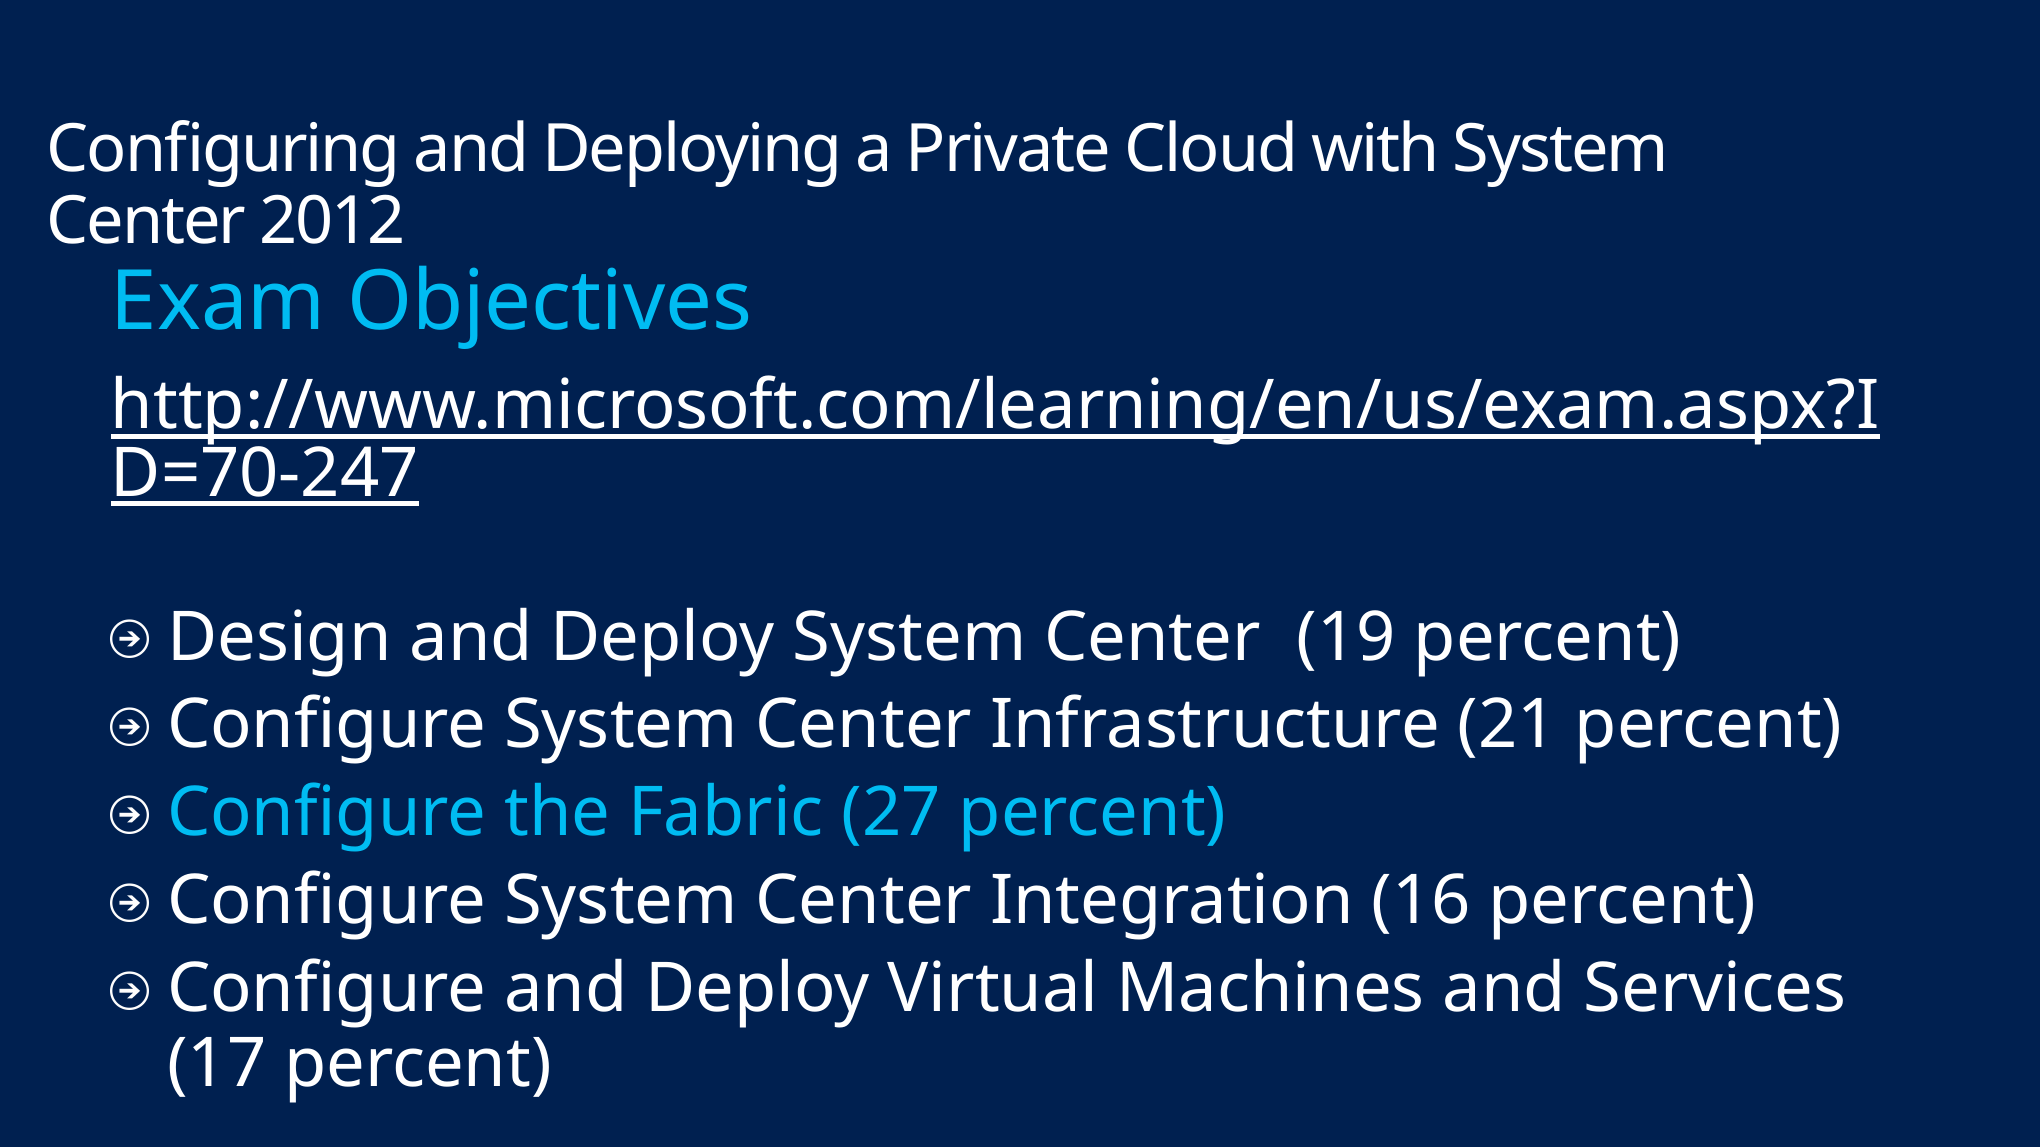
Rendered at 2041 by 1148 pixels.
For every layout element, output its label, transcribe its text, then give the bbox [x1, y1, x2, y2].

picture [110, 785, 159, 834]
picture [110, 609, 159, 658]
title Configuring and Deploying a Private Cloud with System Center 2012 [22, 99, 1889, 243]
list Exam Objectives http://www.microsoft.com/learning/en/us/exam.aspx?ID=70-247 Design and Deploy System Center (19 percent) Configure System Center Infrastructure (21 percent) Configure the Fabric (27 percent) Configure System Center Integration (16 percent) Configure and Deploy Virtual Machines and Services (17 percent) [86, 242, 1953, 1064]
picture [110, 961, 159, 1010]
picture [110, 873, 159, 922]
picture [110, 697, 159, 746]
